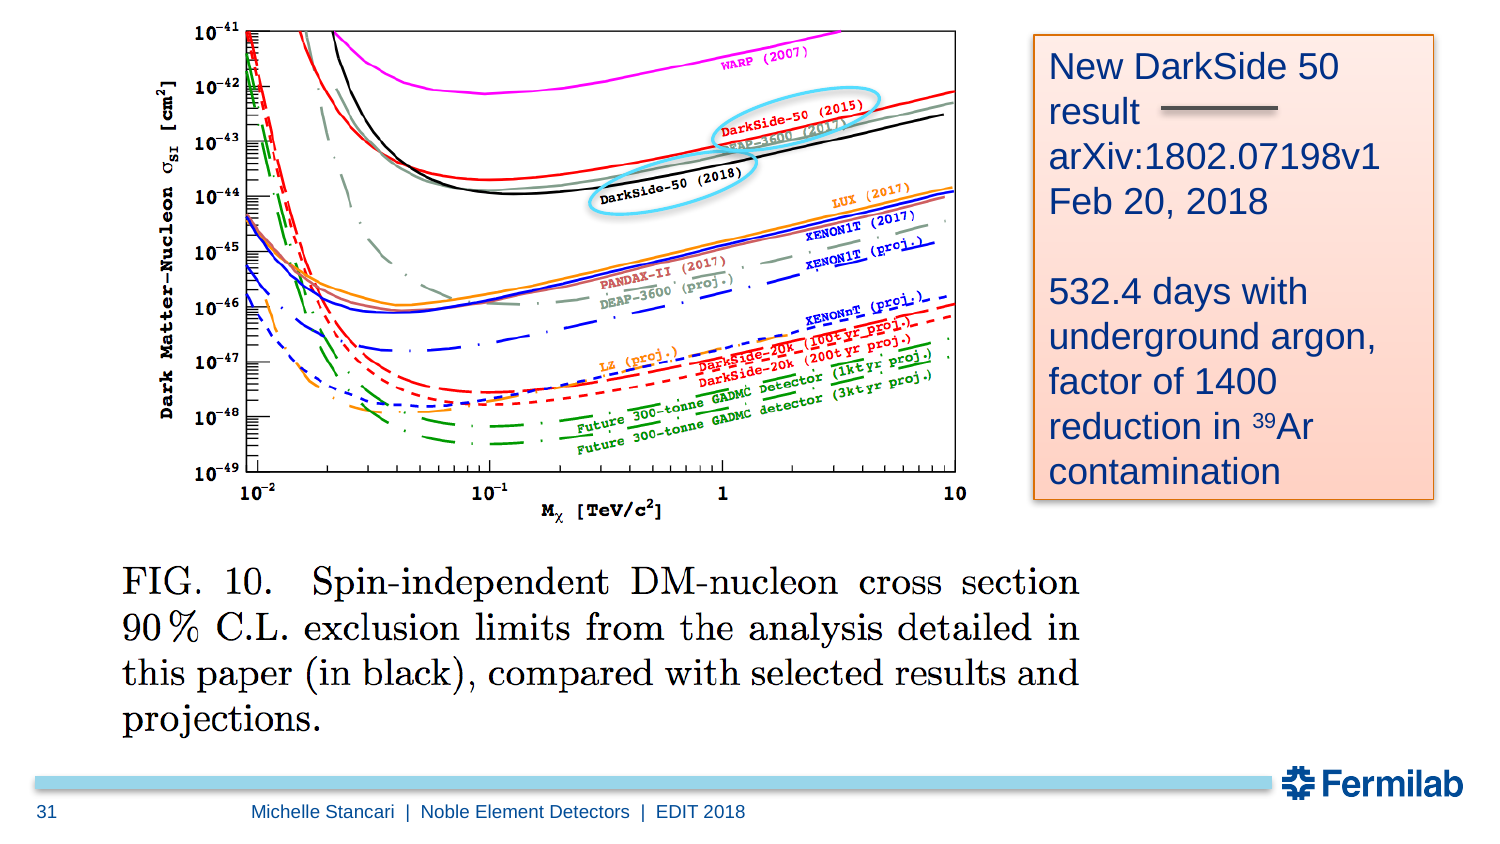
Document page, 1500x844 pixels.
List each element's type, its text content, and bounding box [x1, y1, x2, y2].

text_box New DarkSide 50 result arXiv:1802.07198v1 Feb 20, 2018 532.4 days with underground argon, factor of 1400 reduction in 39Ar contamination [1193, 34, 1434, 500]
slide_number 31 [36, 800, 105, 830]
picture [60, 0, 1188, 763]
footer Michelle Stancari | Noble Element Detectors | EDIT 2018 [251, 800, 1279, 831]
picture [1282, 766, 1463, 800]
